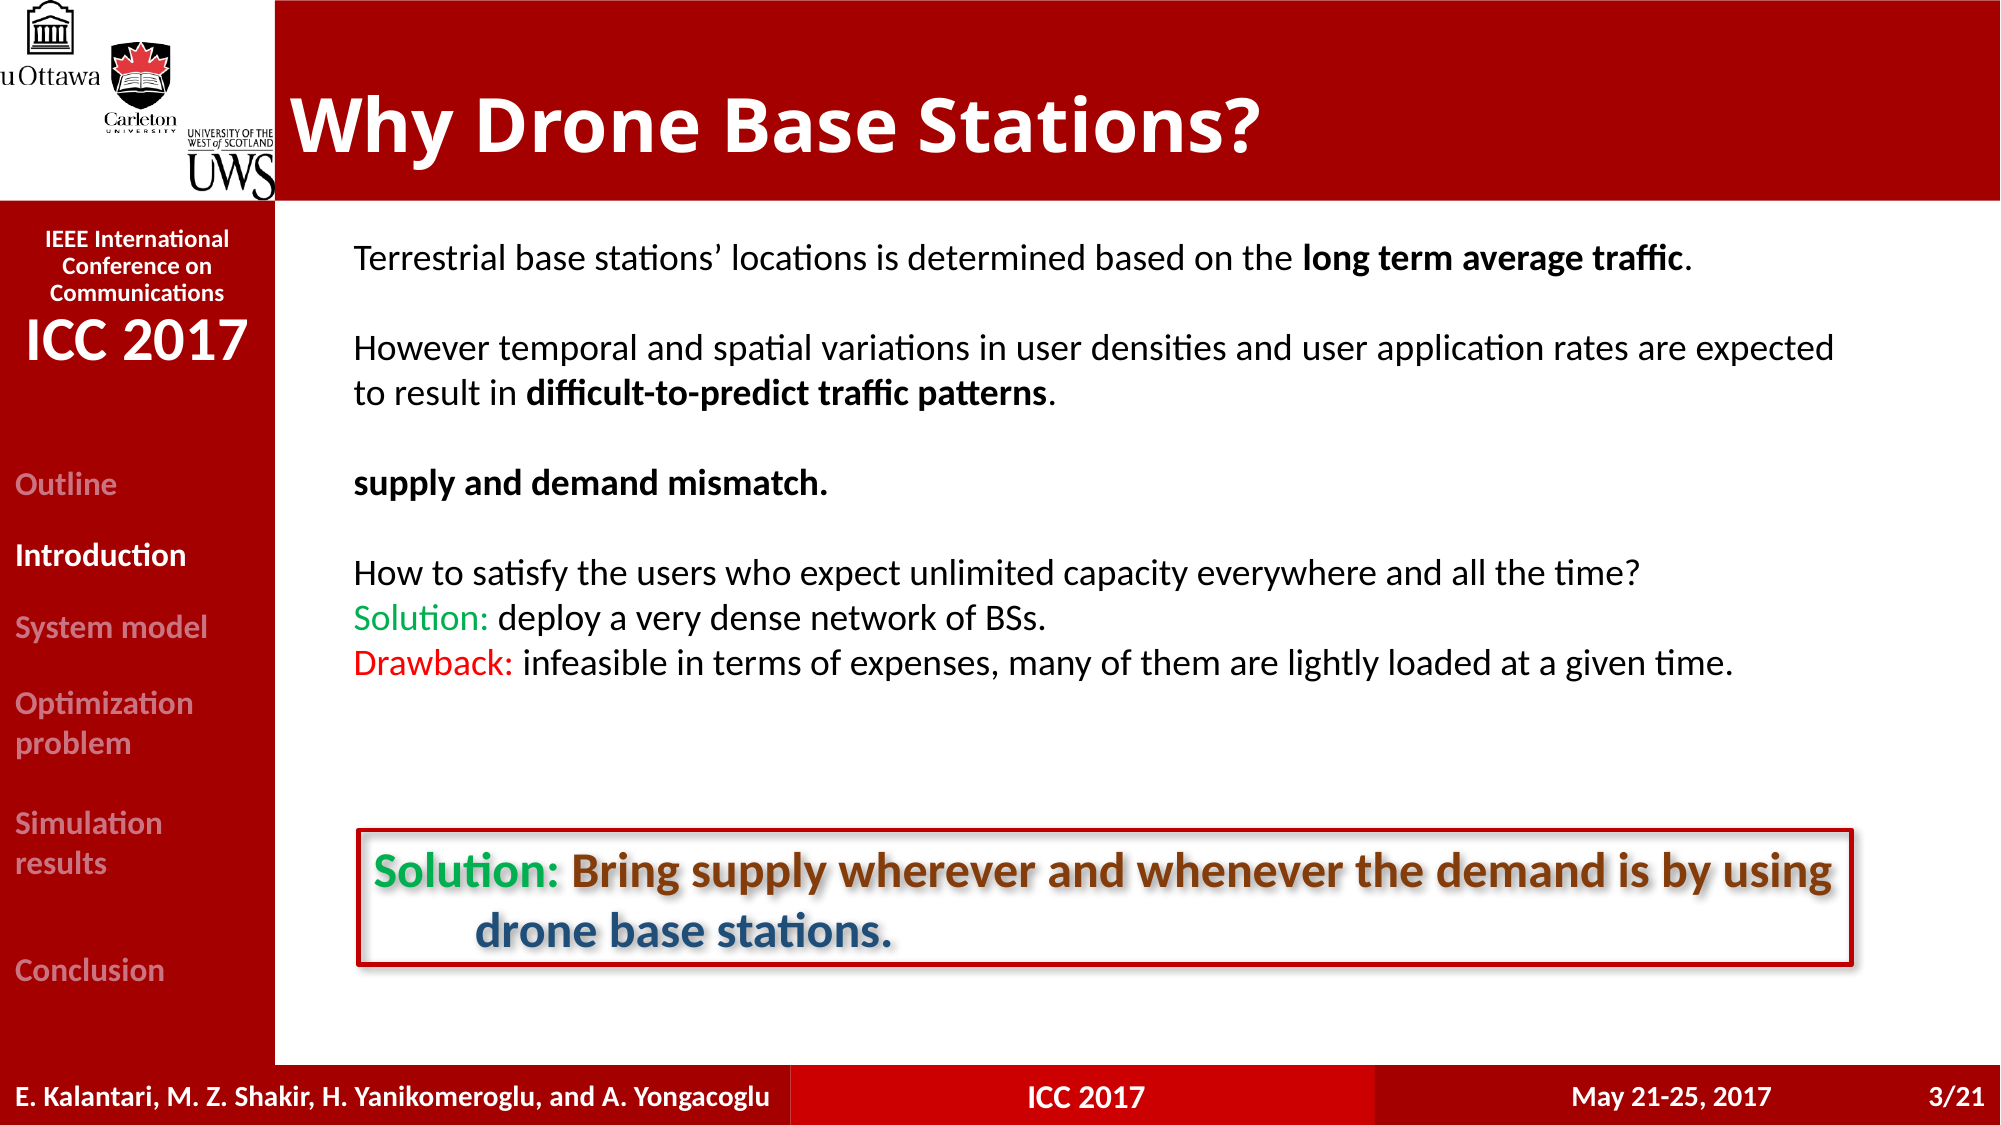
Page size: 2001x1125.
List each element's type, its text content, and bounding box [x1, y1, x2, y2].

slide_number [1374, 1065, 2000, 1125]
text_box IEEE International Conference on Communications ICC 2017 [0, 200, 275, 400]
text_box Solution: Bring supply wherever and whenever the demand is by using drone base stations. [358, 829, 1852, 965]
picture [0, 0, 275, 201]
text_box Terrestrial base stations’ locations is determined based on the long term average traffic. However temporal and spatial variations in user densities and user application rates are expected to result in difficult-to-predict traffic patterns. supply and demand mismatch. How to satisfy the users who expect unlimited capacity everywhere and all the time? Solution: deploy a very dense network of BSs. Drawback: infeasible in terms of expenses, many of them are lightly loaded at a given time. [338, 225, 1852, 781]
text_box Outline Introduction System model Optimization problem Simulation results Conclusion [0, 400, 275, 1074]
slide_number E. Kalantari, M. Z. Shakir, H. Yanikomeroglu, and A. Yongacoglu [0, 1065, 790, 1125]
text_box Why Drone Base Stations? [274, 0, 2000, 201]
footer ICC 2017 [790, 1065, 1374, 1125]
